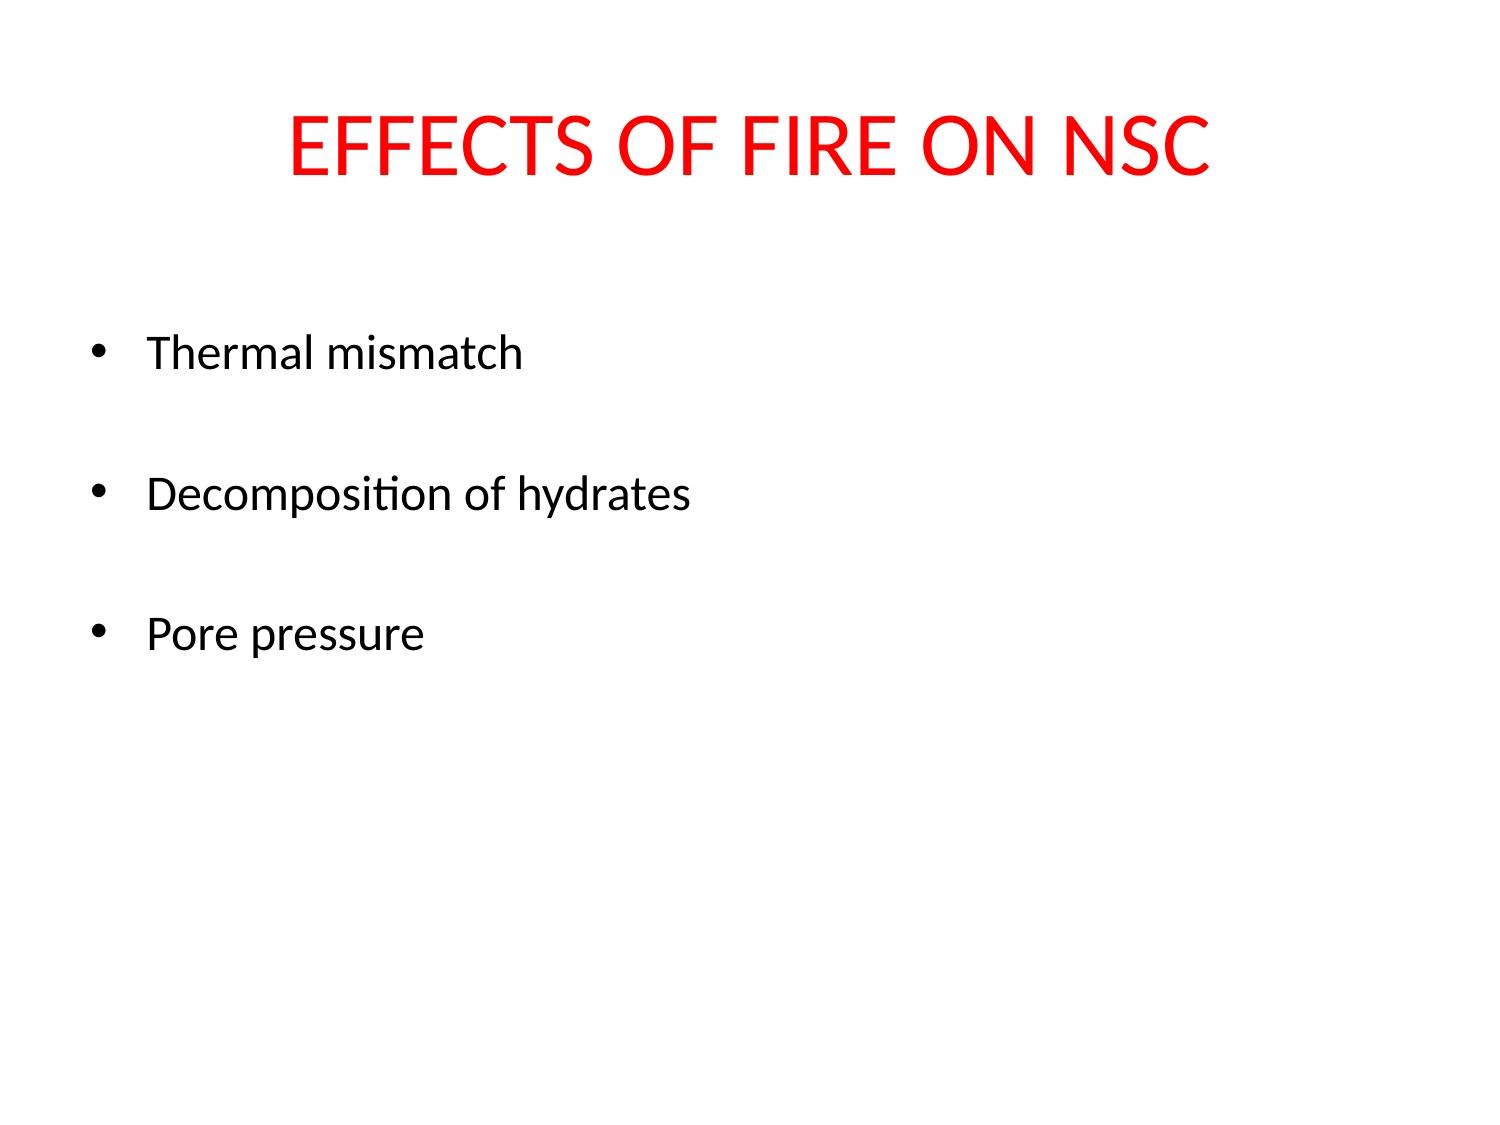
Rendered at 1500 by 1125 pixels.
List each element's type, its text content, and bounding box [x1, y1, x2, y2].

title EFFECTS OF FIRE ON NSC [75, 45, 1425, 233]
list Thermal mismatch Decomposition of hydrates Pore pressure [75, 312, 1425, 1055]
